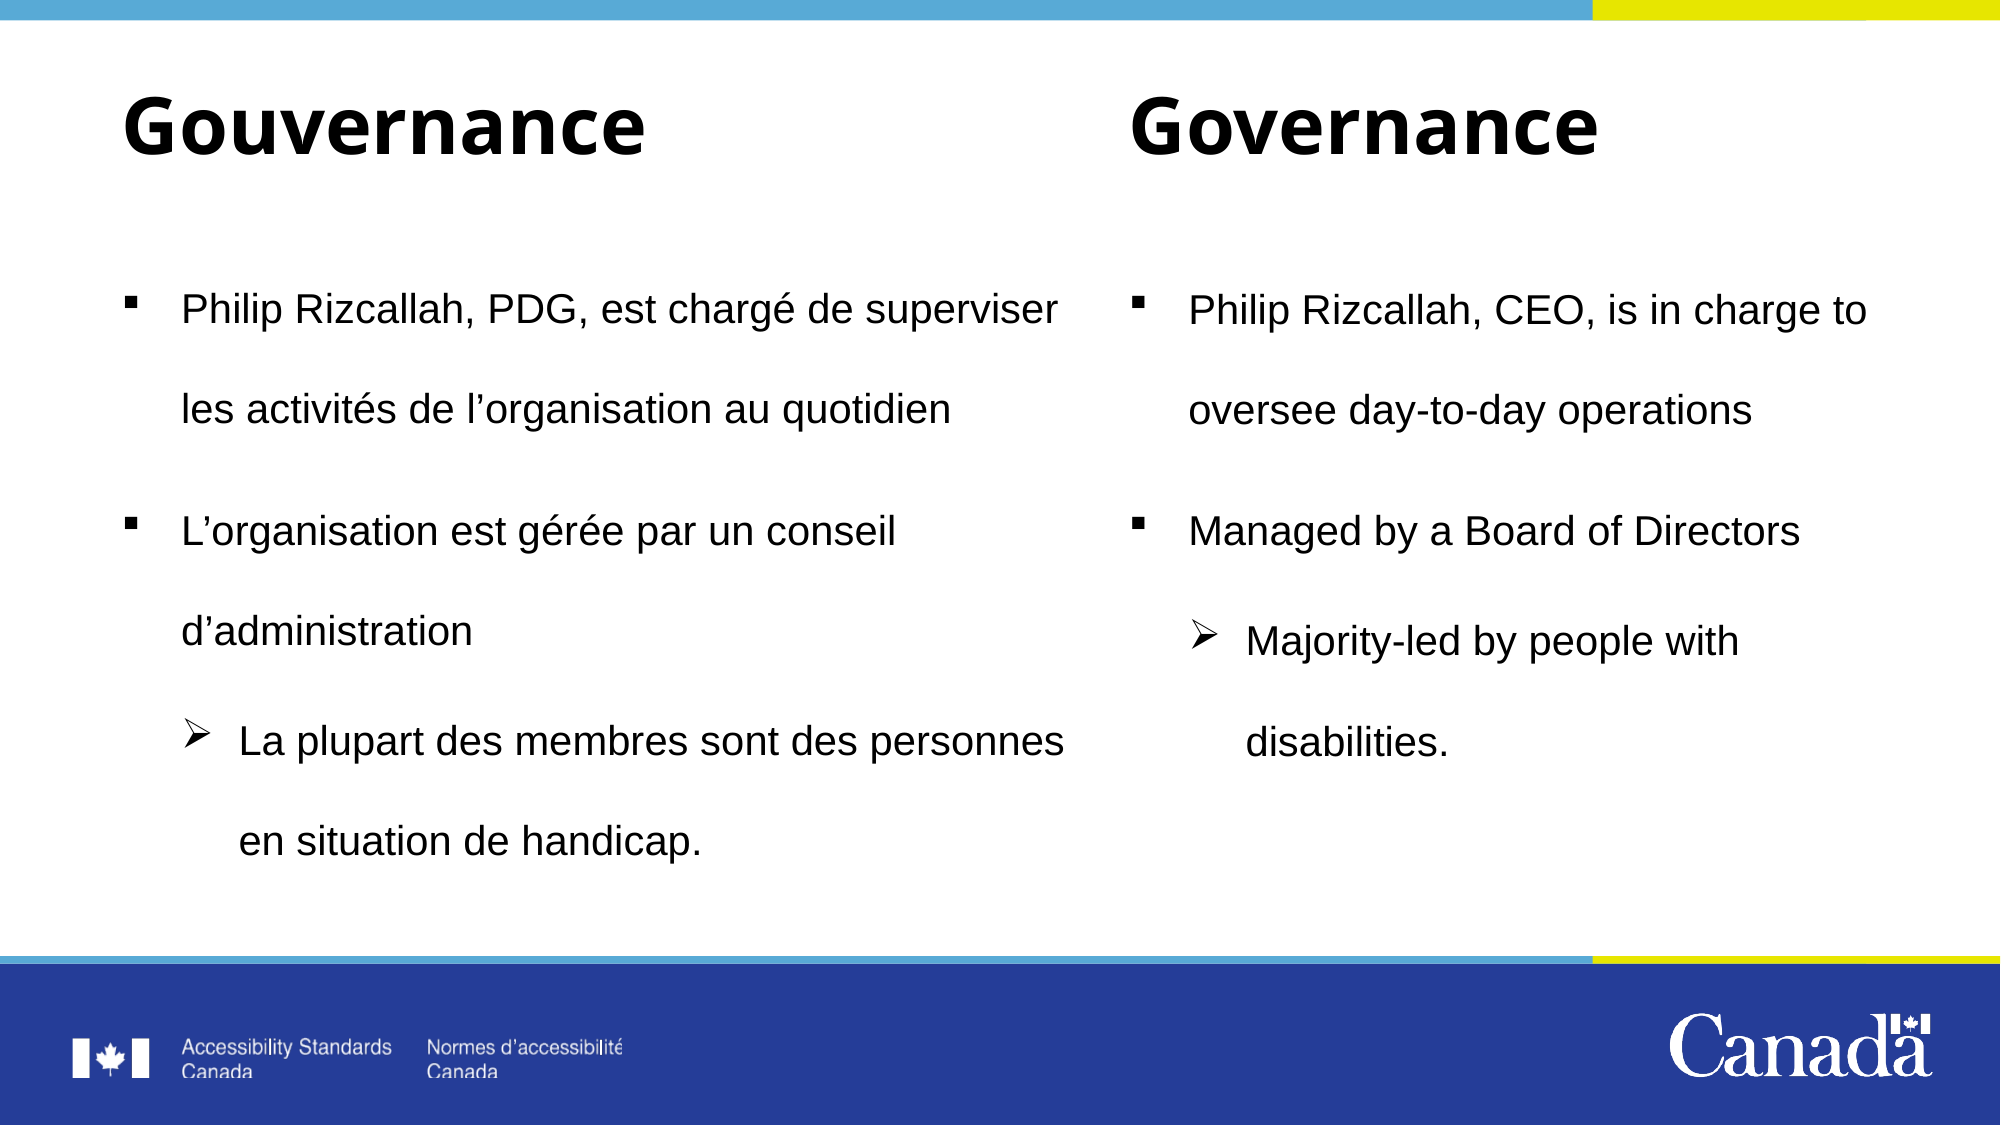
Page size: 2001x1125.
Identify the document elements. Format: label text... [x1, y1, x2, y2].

list Philip Rizcallah, PDG, est chargé de superviser les activités de l’organisation au quotidien L’organisation est gérée par un conseil d’administration La plupart des membres sont des personnes en situation de handicap. [106, 224, 1113, 929]
text_box Governance [1113, 33, 1891, 224]
text_box Philip Rizcallah, CEO, is in charge to oversee day-to-day operations Managed by a Board of Directors Majority-led by people with disabilities. [1113, 224, 1891, 950]
title Gouvernance [106, 33, 730, 224]
